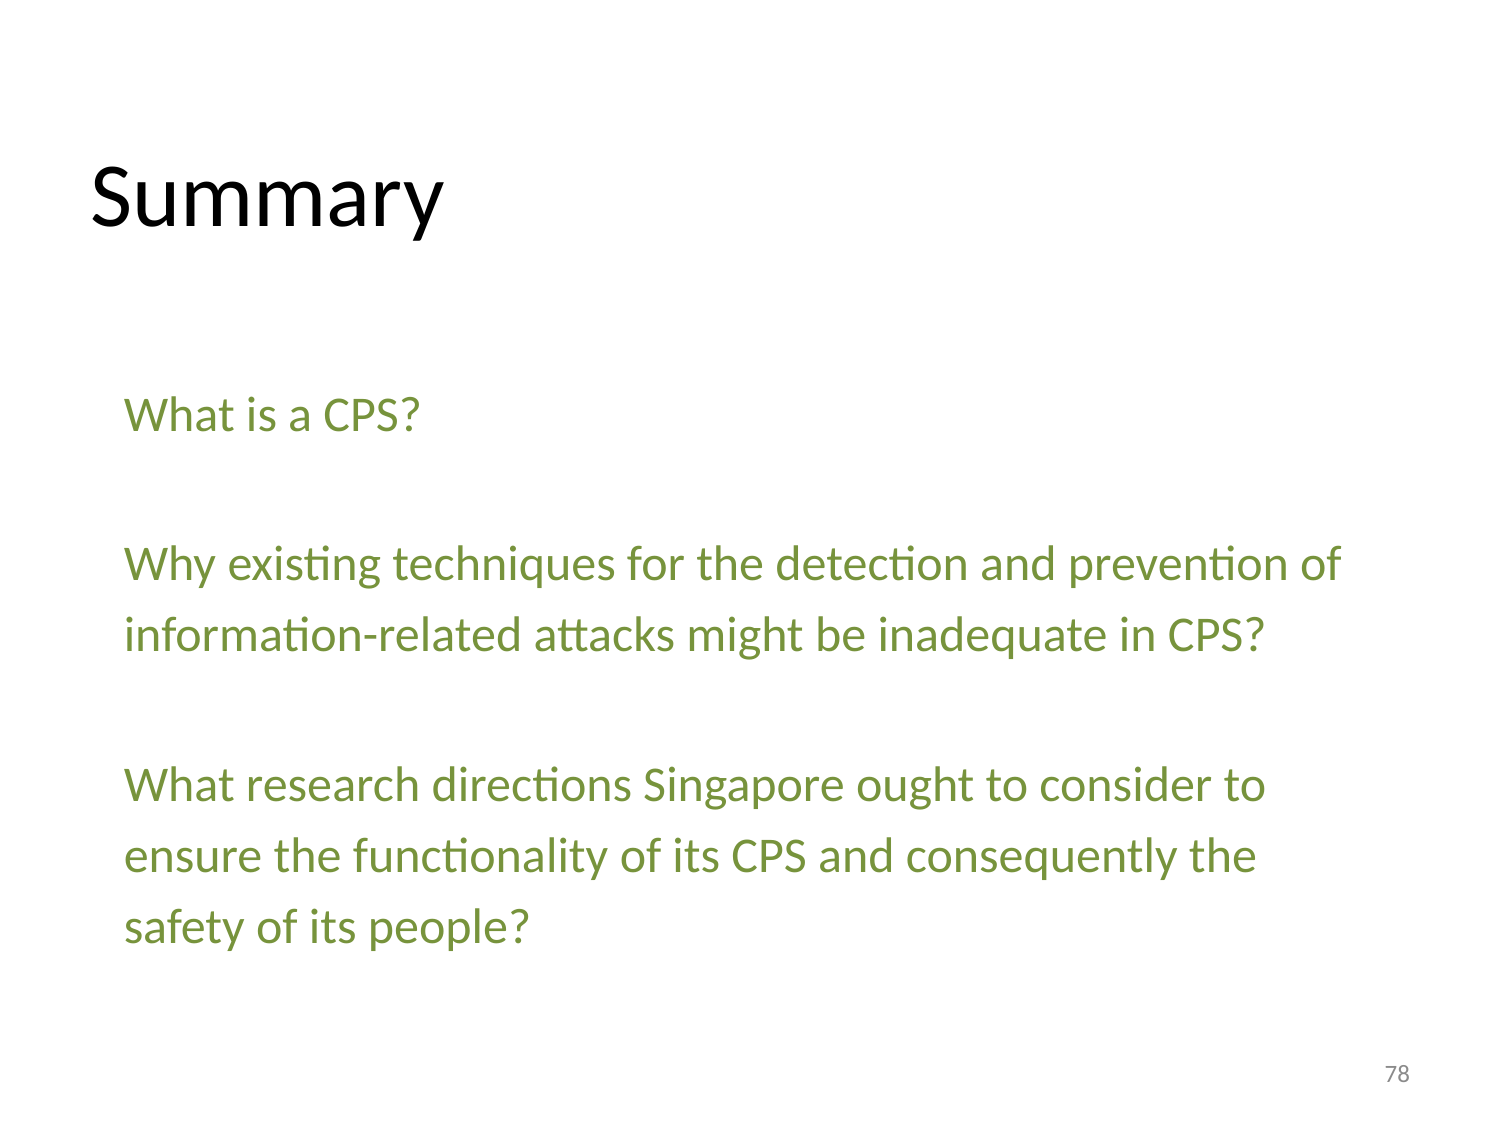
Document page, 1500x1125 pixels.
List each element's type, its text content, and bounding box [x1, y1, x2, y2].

text_box What research directions Singapore ought to consider to ensure the functionality of its CPS and consequently the safety of its people? [108, 733, 1373, 961]
text_box What is a CPS? [108, 363, 1373, 449]
slide_number 78 [1074, 1042, 1425, 1103]
text_box Why existing techniques for the detection and prevention of information-related attacks might be inadequate in CPS? [108, 512, 1373, 669]
title Summary [75, 95, 550, 284]
